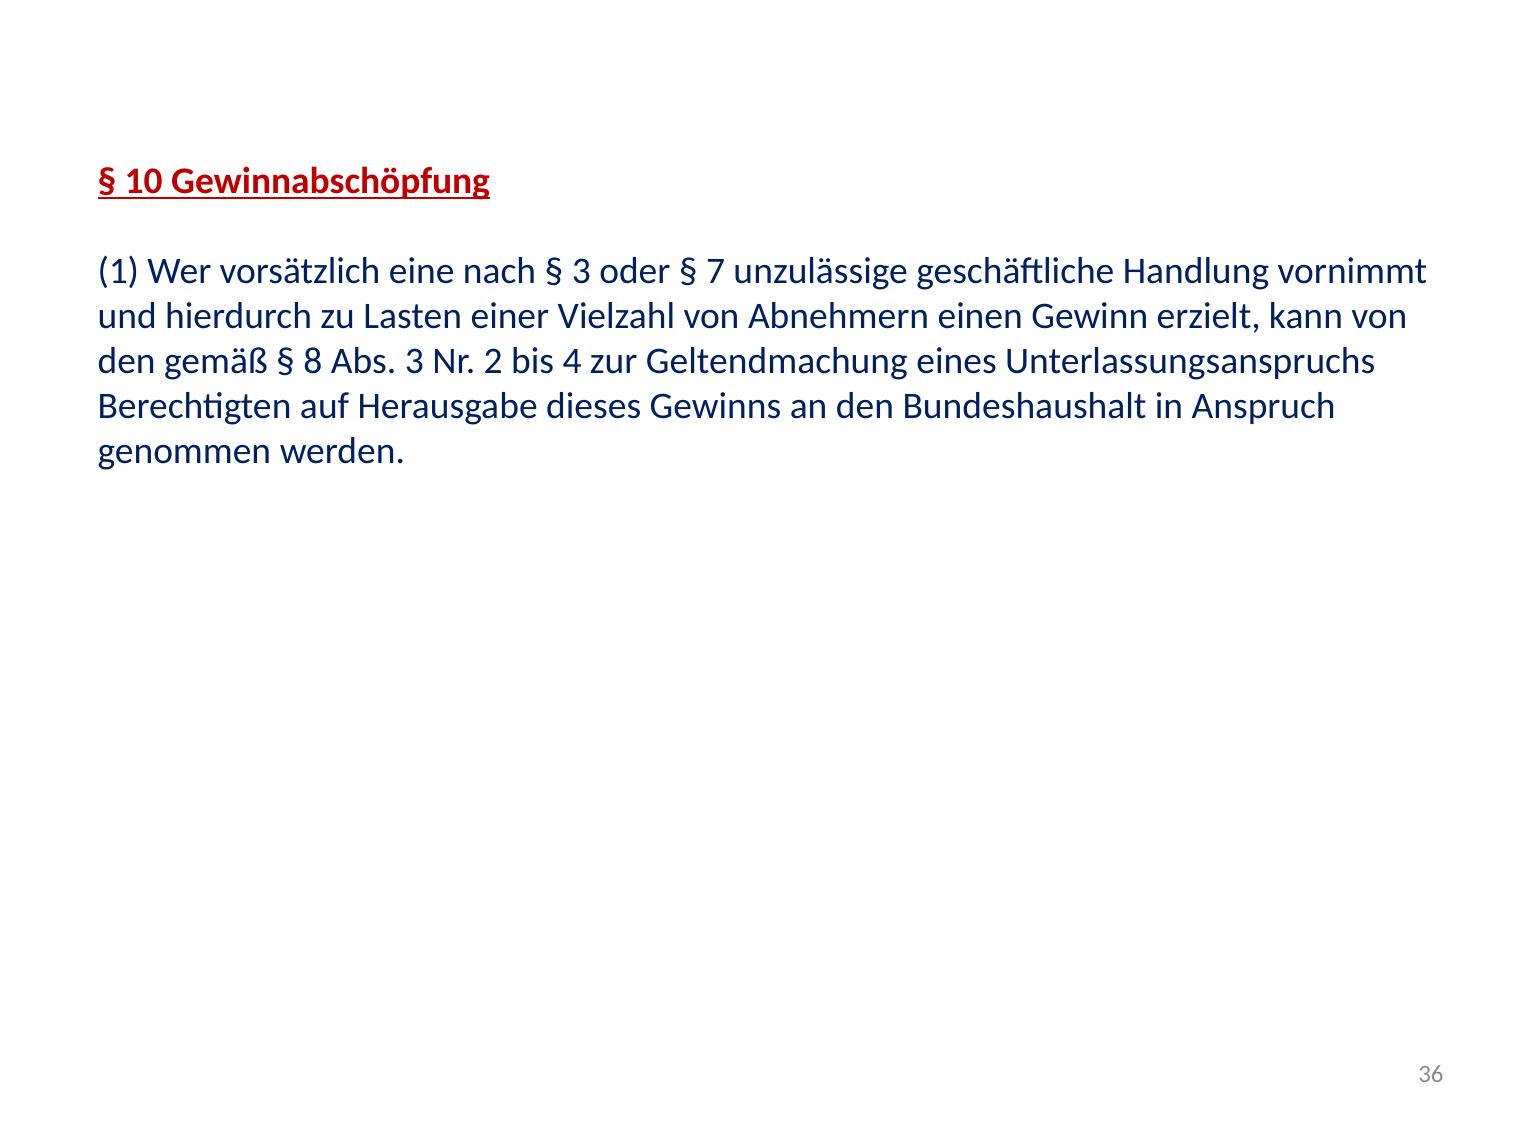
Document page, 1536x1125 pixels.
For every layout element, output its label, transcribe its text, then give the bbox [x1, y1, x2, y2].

slide_number 36 [1100, 1042, 1459, 1103]
text_box § 10 Gewinnabschöpfung (1) Wer vorsätzlich eine nach § 3 oder § 7 unzulässige geschäftliche Handlung vornimmt und hierdurch zu Lasten einer Vielzahl von Abnehmern einen Gewinn erzielt, kann von den gemäß § 8 Abs. 3 Nr. 2 bis 4 zur Geltendmachung eines Unterlassungsanspruchs Berechtigten auf Herausgabe dieses Gewinns an den Bundeshaushalt in Anspruch genommen werden. [82, 148, 1454, 479]
